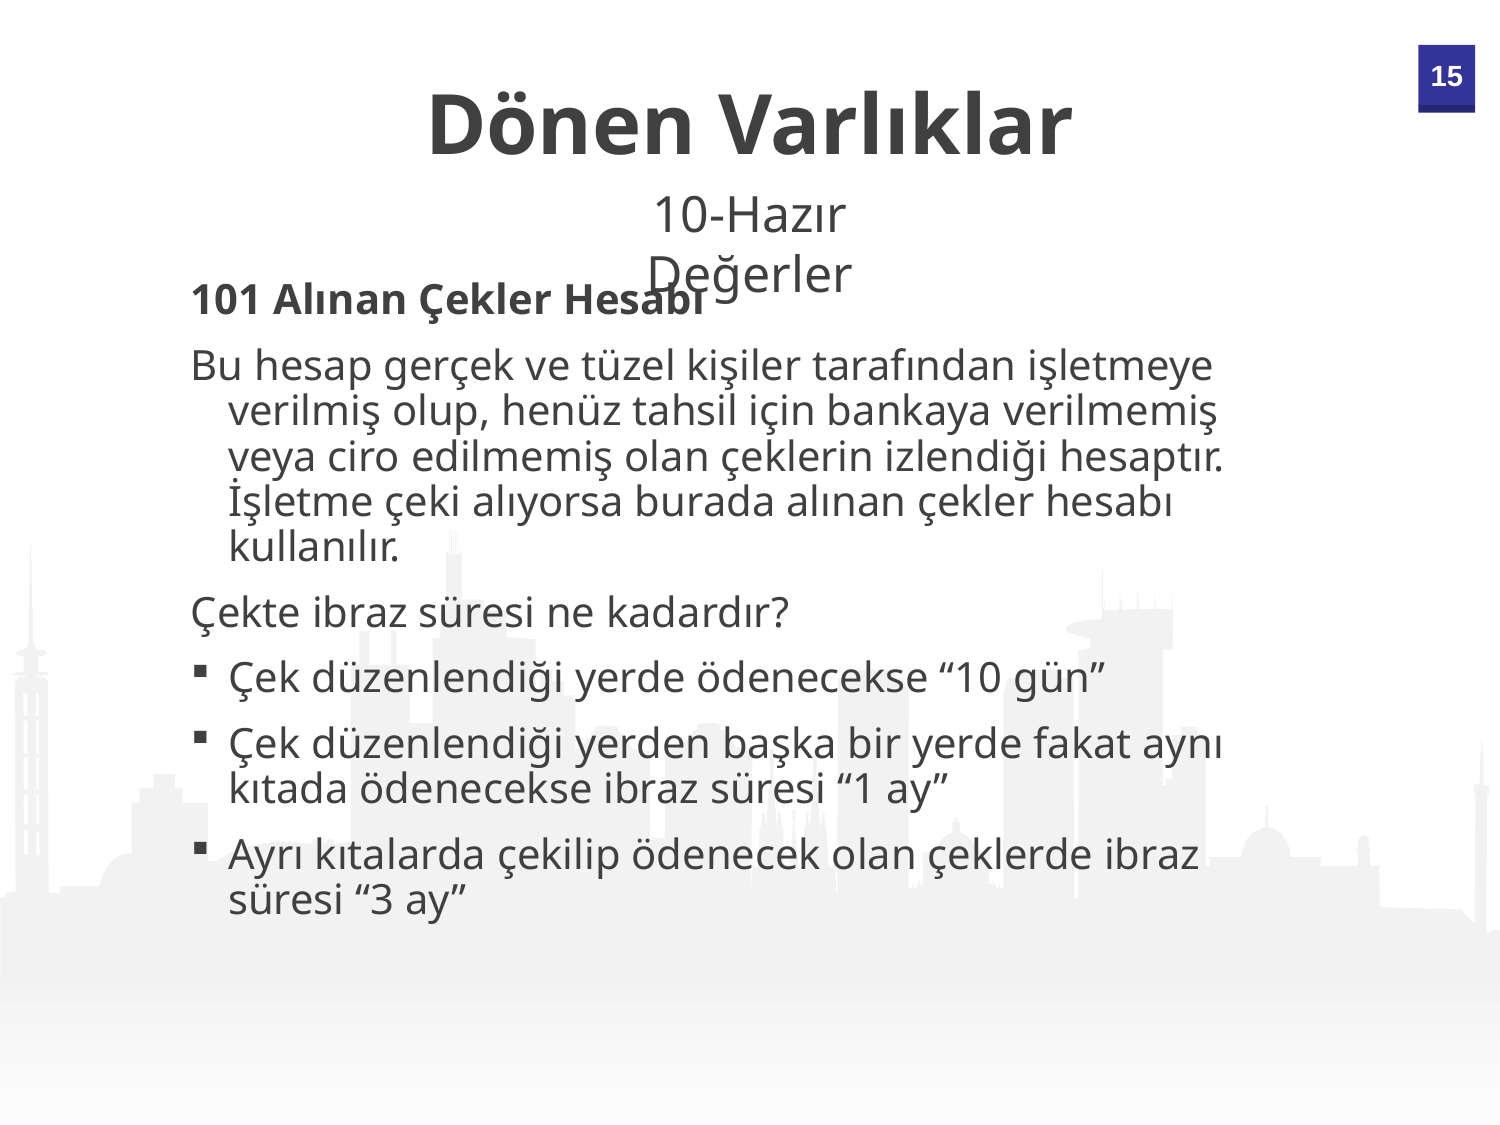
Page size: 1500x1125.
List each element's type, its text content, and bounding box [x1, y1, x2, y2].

text_box 101 Alınan Çekler Hesabı Bu hesap gerçek ve tüzel kişiler tarafından işletmeye verilmiş olup, henüz tahsil için bankaya verilmemiş veya ciro edilmemiş olan çeklerin izlendiği hesaptır. İşletme çeki alıyorsa burada alınan çekler hesabı kullanılır. Çekte ibraz süresi ne kadardır? Çek düzenlendiği yerde ödenecekse “10 gün” Çek düzenlendiği yerden başka bir yerde fakat aynı kıtada ödenecekse ibraz süresi “1 ay” Ayrı kıtalarda çekilip ödenecek olan çeklerde ibraz süresi “3 ay” [176, 271, 1297, 973]
list Dönen Varlıklar [376, 63, 1124, 191]
list 10-Hazır Değerler [580, 174, 920, 240]
